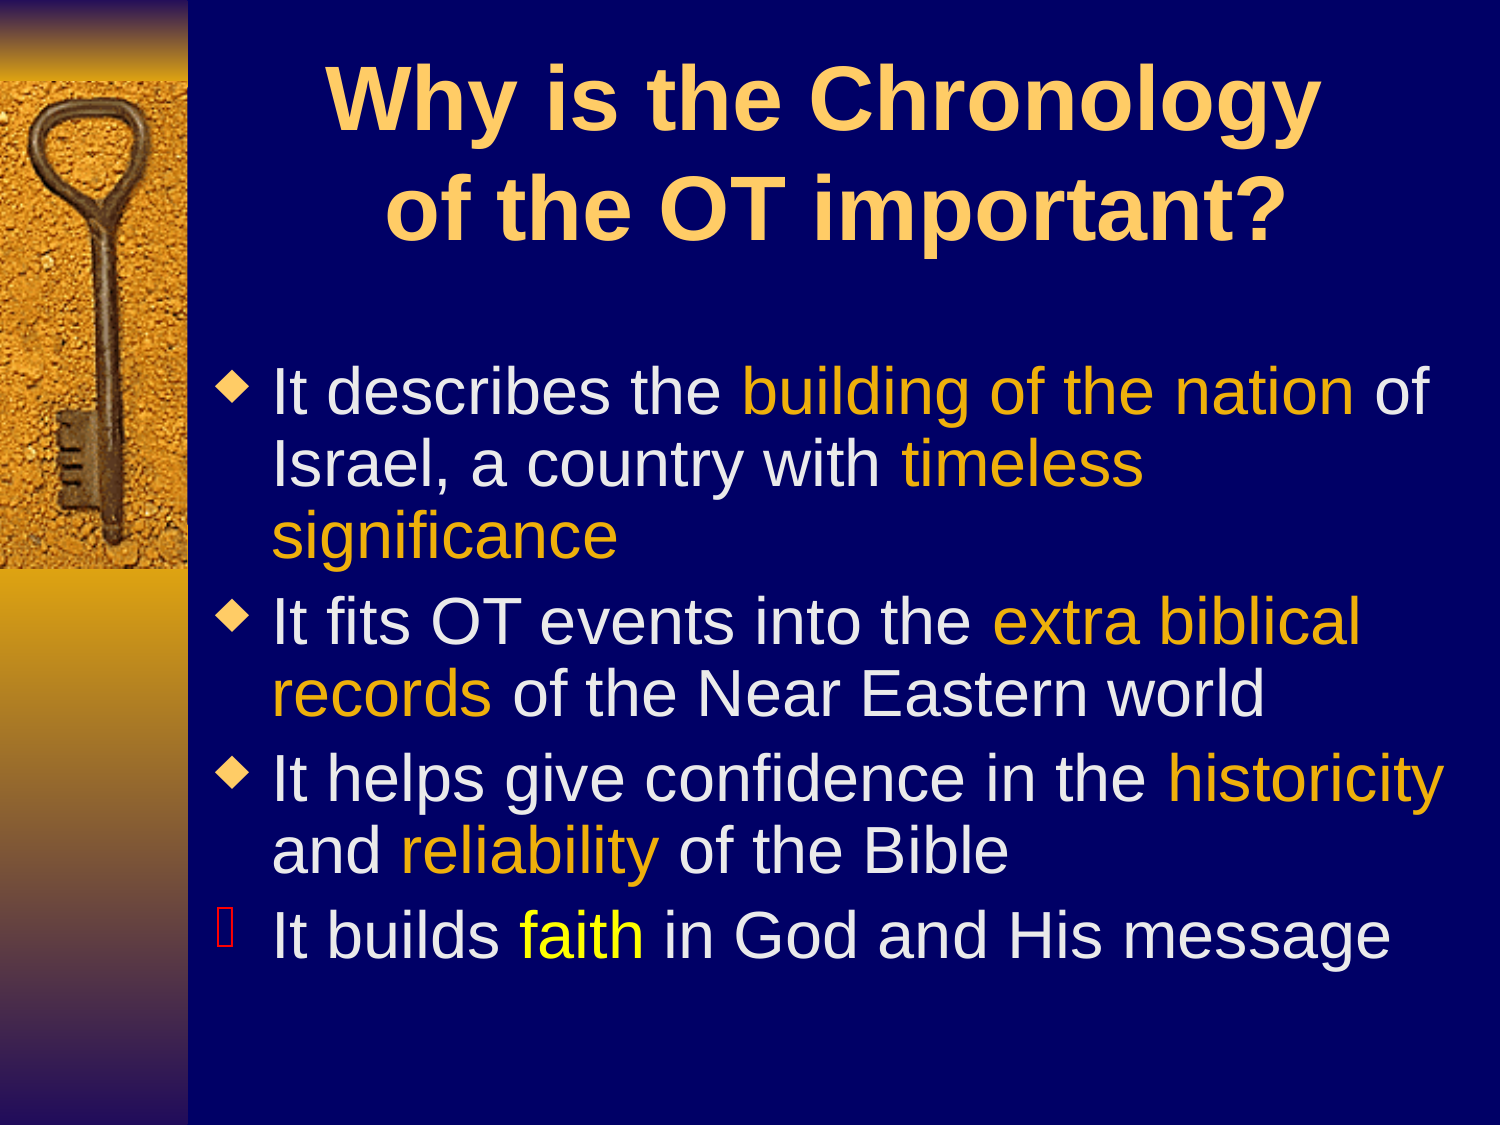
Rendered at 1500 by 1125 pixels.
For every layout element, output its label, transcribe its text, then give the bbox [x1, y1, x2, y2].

picture [0, 81, 188, 569]
title Why is the Chronology of the OT important? [200, 50, 1475, 248]
list It describes the building of the nation of Israel, a country with timeless significance It fits OT events into the extra biblical records of the Near Eastern world It helps give confidence in the historicity and reliability of the Bible It builds faith in God and His message [200, 350, 1475, 1088]
